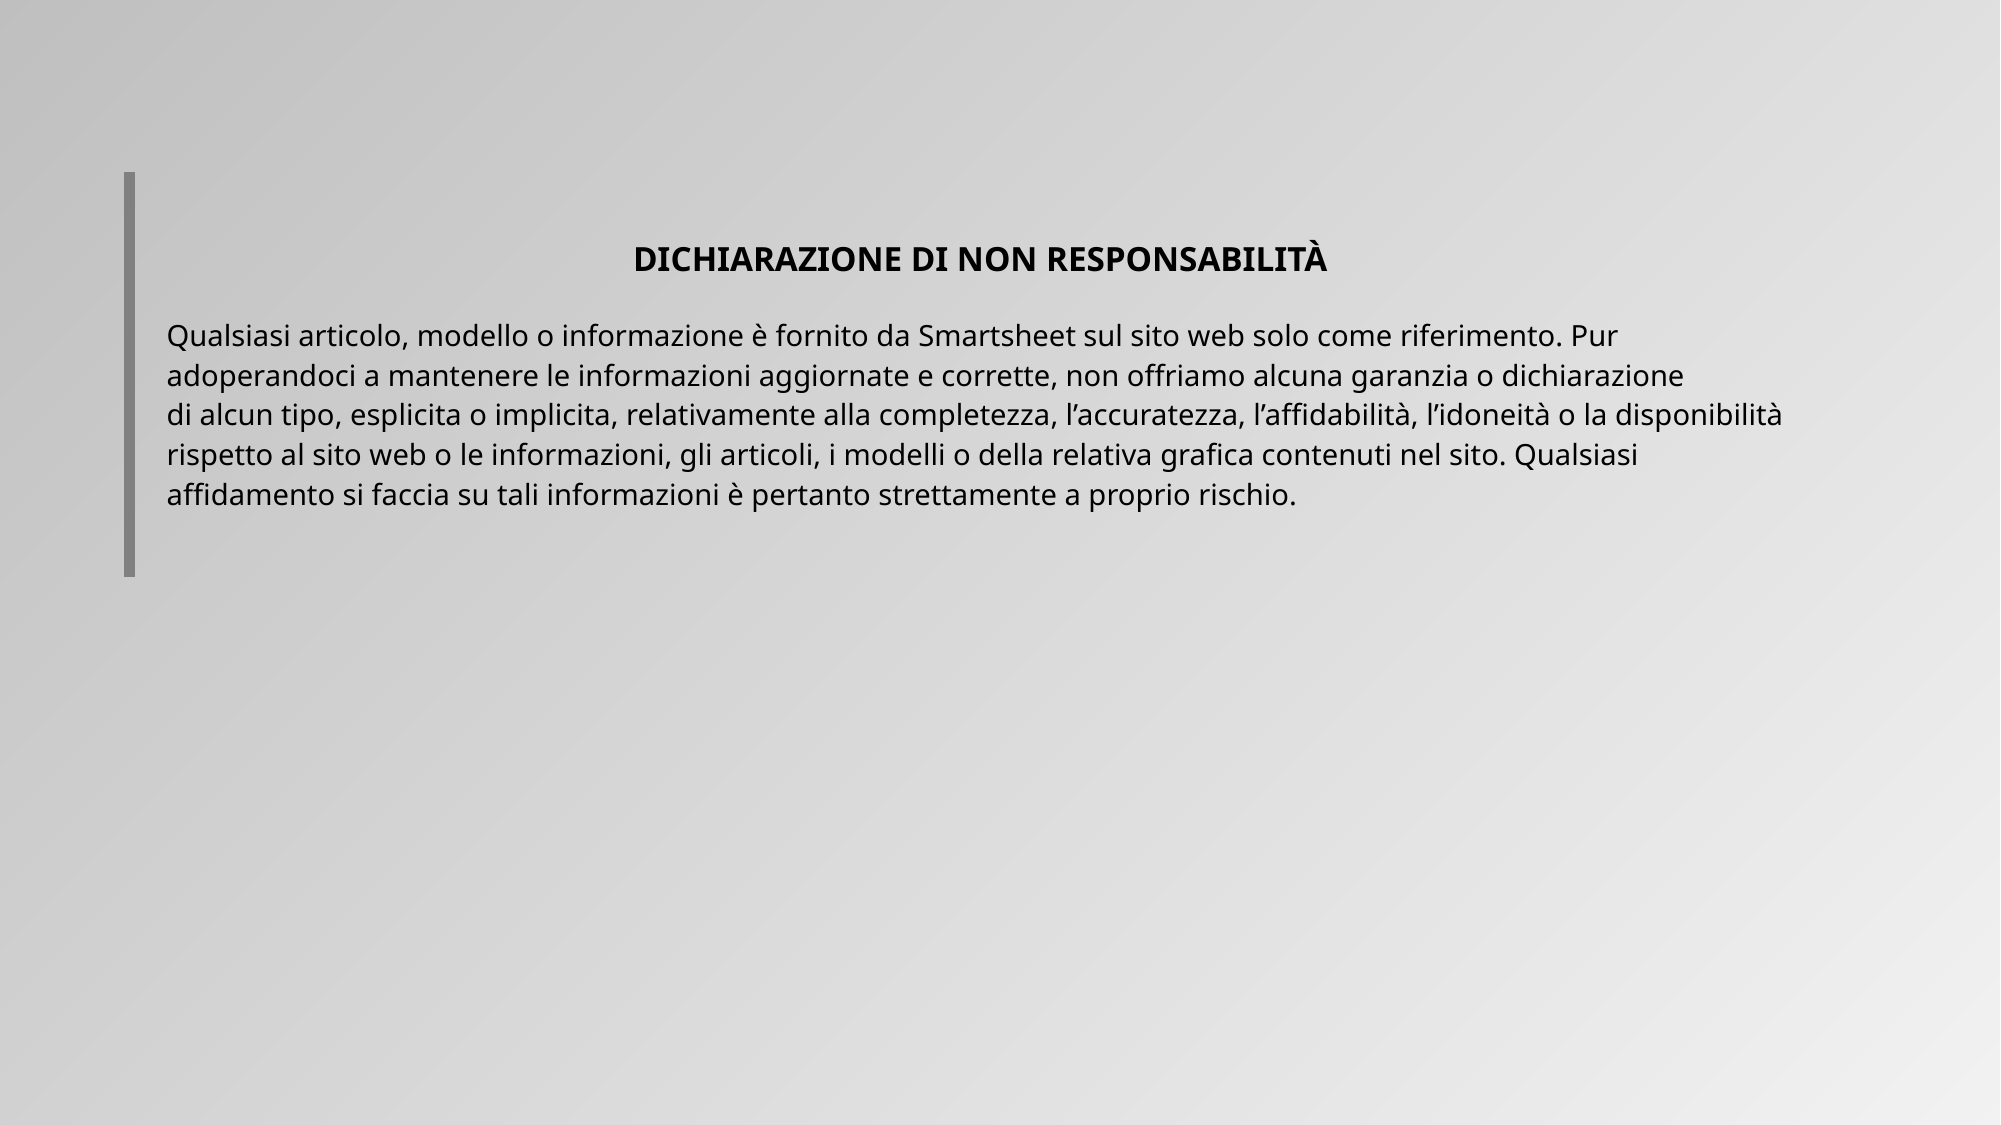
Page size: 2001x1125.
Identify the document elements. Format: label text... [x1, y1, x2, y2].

table_header DICHIARAZIONE DI NON RESPONSABILITÀ Qualsiasi articolo, modello o informazione è fornito da Smartsheet sul sito web solo come riferimento. Pur adoperandoci a mantenere le informazioni aggiornate e corrette, non offriamo alcuna garanzia o dichiarazione di alcun tipo, esplicita o implicita, relativamente alla completezza, l’accuratezza, l’affidabilità, l’idoneità o la disponibilità rispetto al sito web o le informazioni, gli articoli, i modelli o della relativa grafica contenuti nel sito. Qualsiasi affidamento si faccia su tali informazioni è pertanto strettamente a proprio rischio. [135, 172, 1807, 577]
